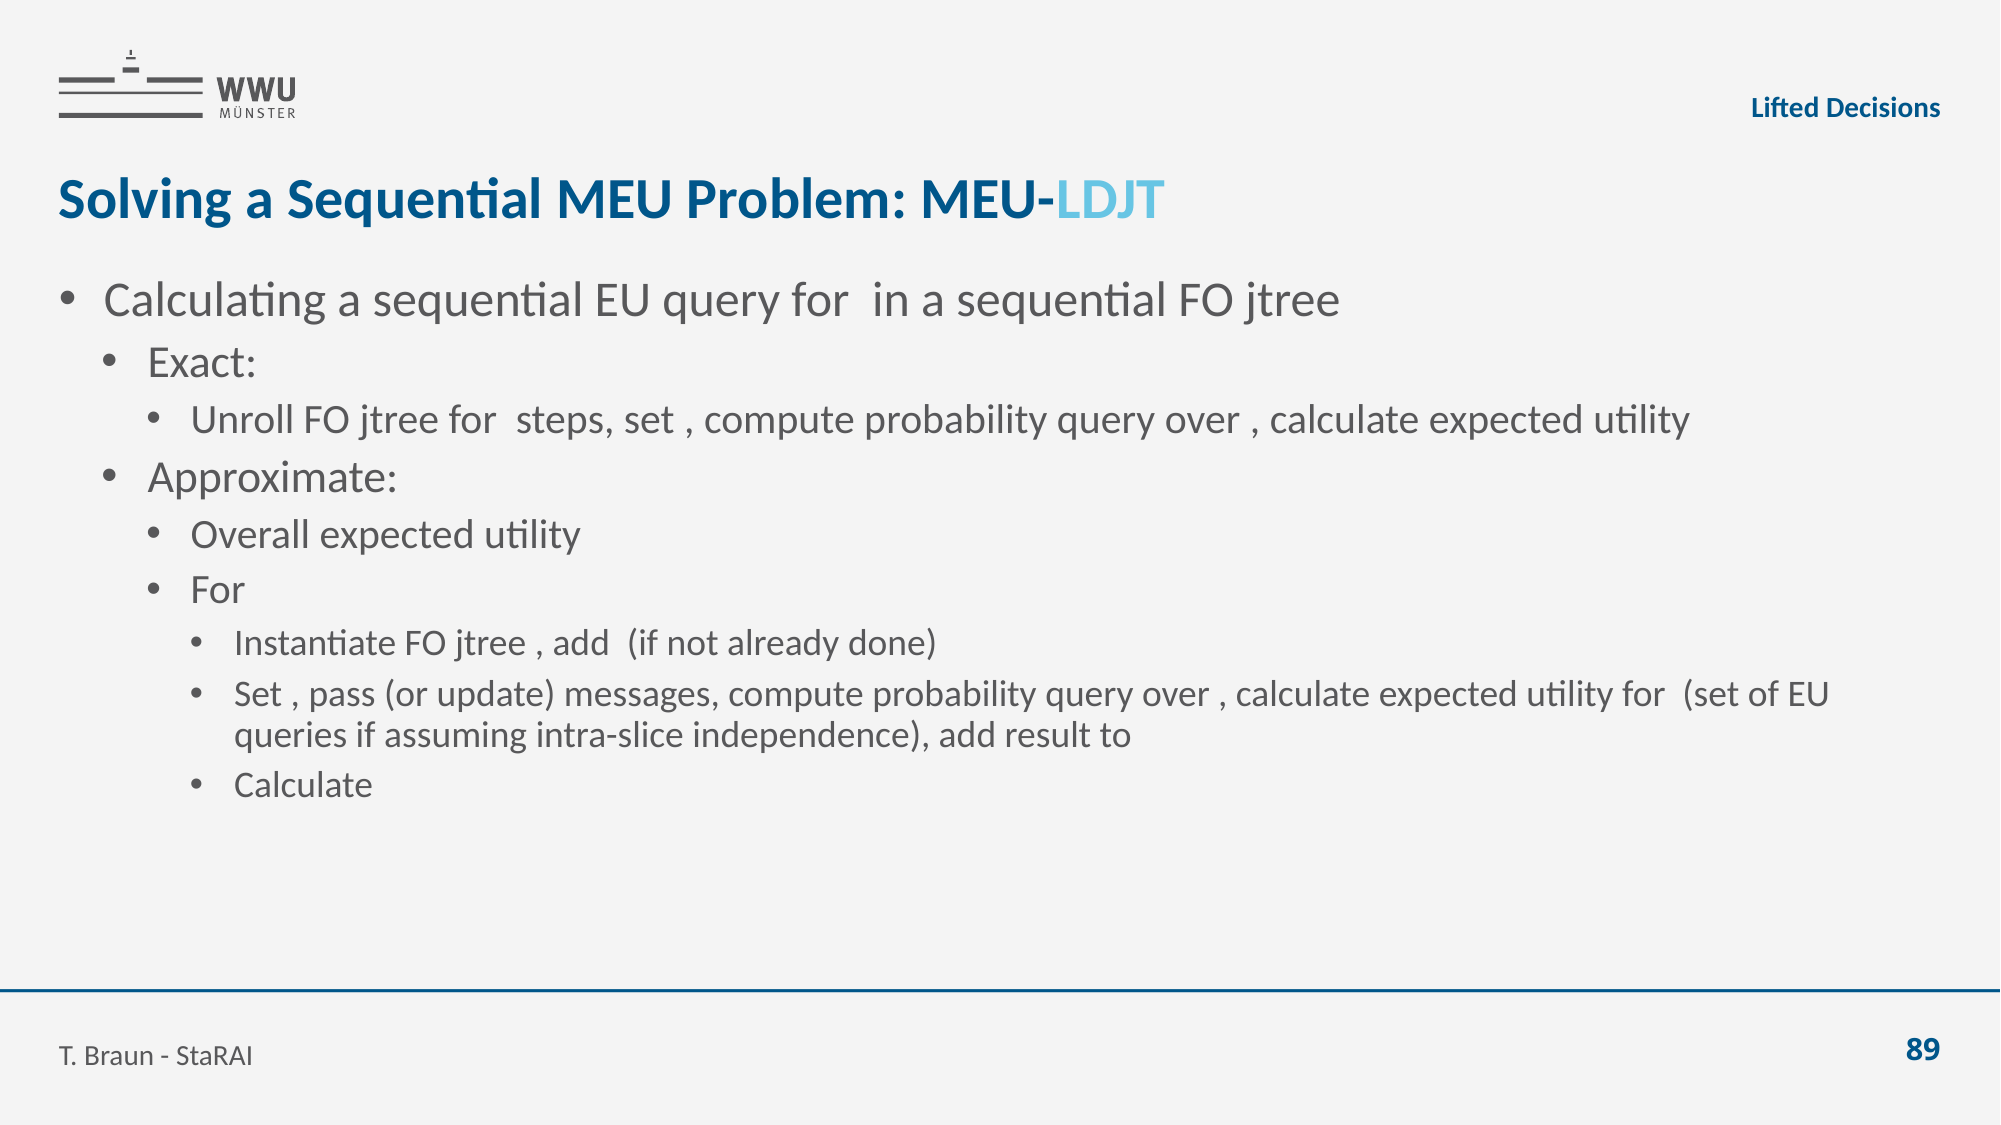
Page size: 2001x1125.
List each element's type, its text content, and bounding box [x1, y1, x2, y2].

slide_number Lifted Decisions [589, 63, 1941, 123]
title Solving a Sequential MEU Problem: MEU-LDJT [58, 148, 1941, 243]
footer T. Braun - StaRAI [58, 1012, 1440, 1072]
slide_number 89 [1822, 1012, 1941, 1072]
